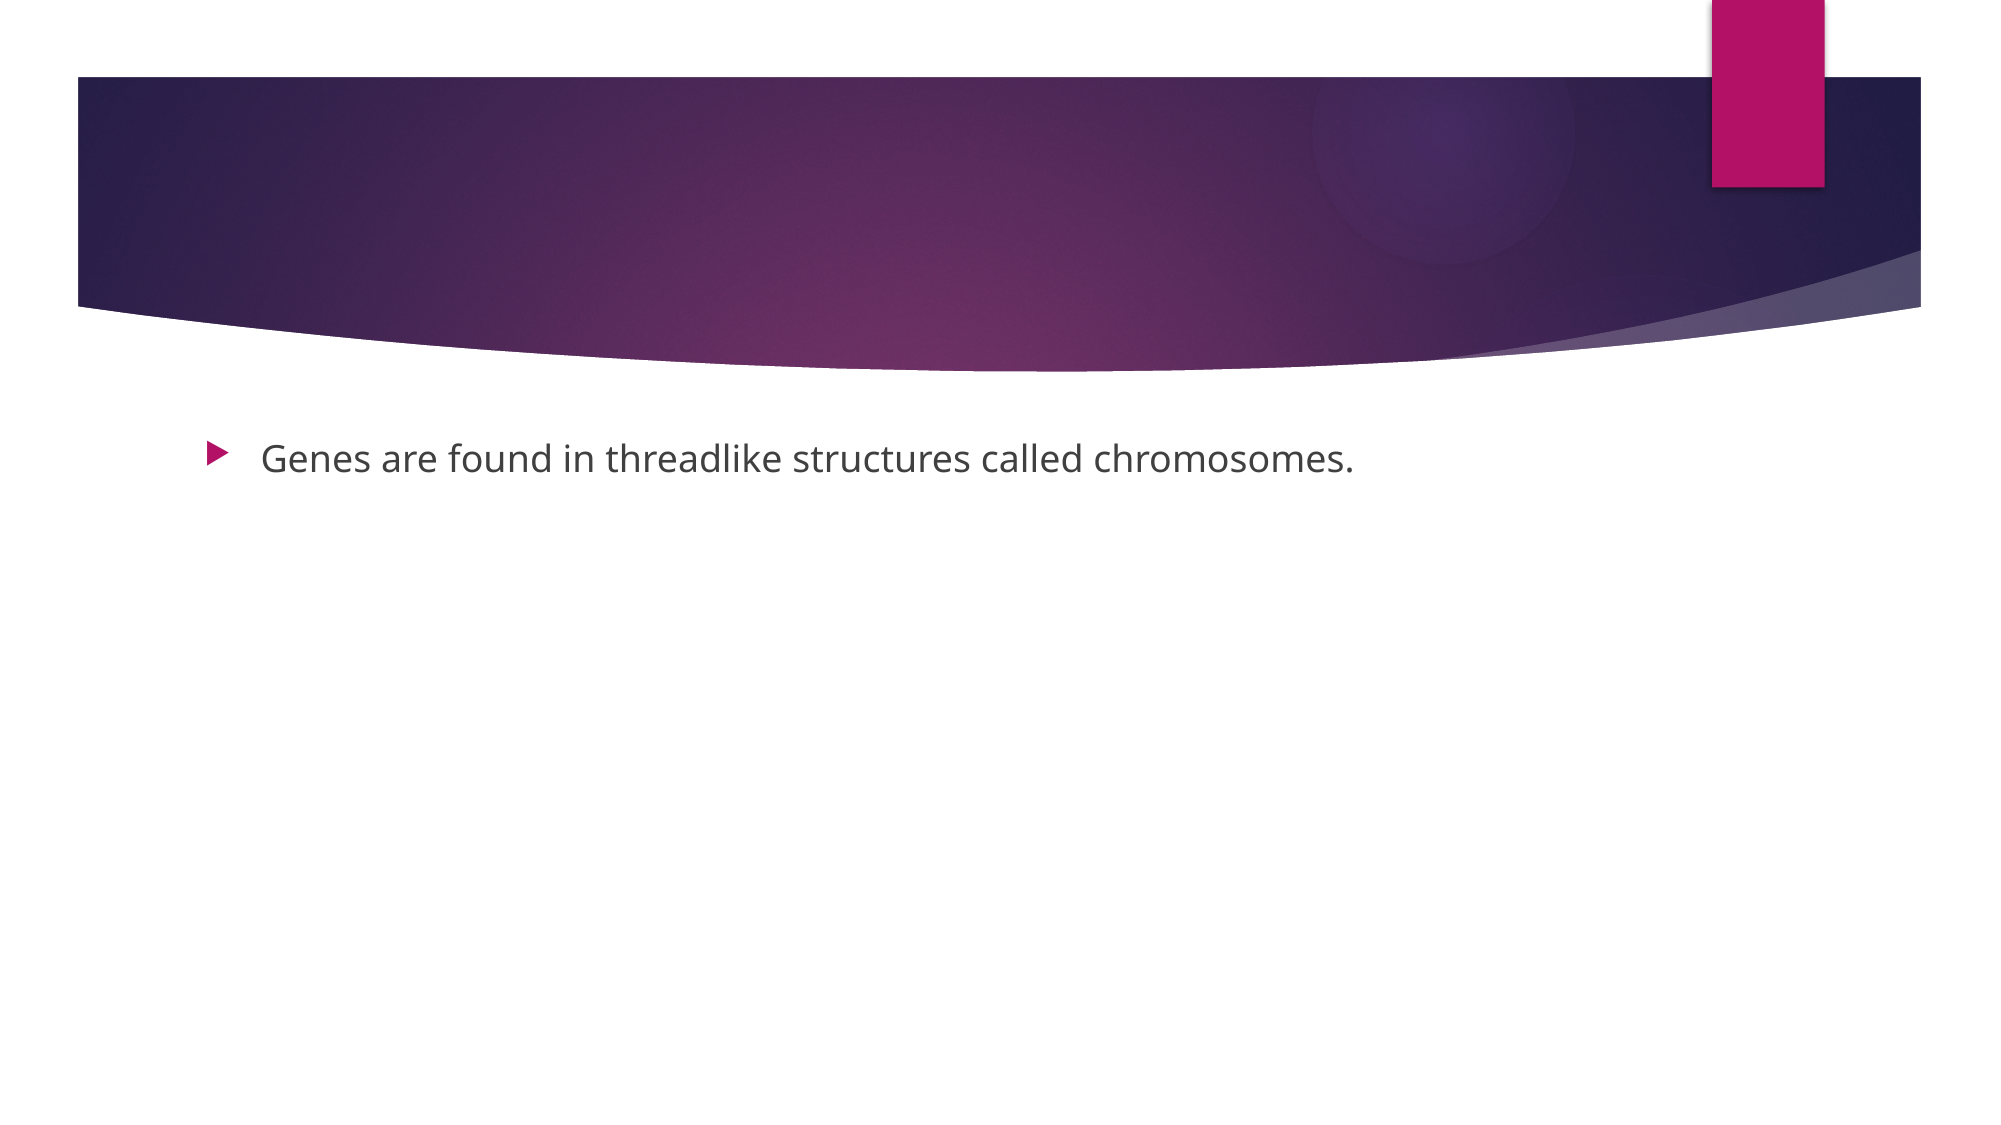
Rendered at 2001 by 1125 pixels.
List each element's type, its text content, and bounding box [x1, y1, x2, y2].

list Genes are found in threadlike structures called chromosomes. [189, 427, 1638, 988]
